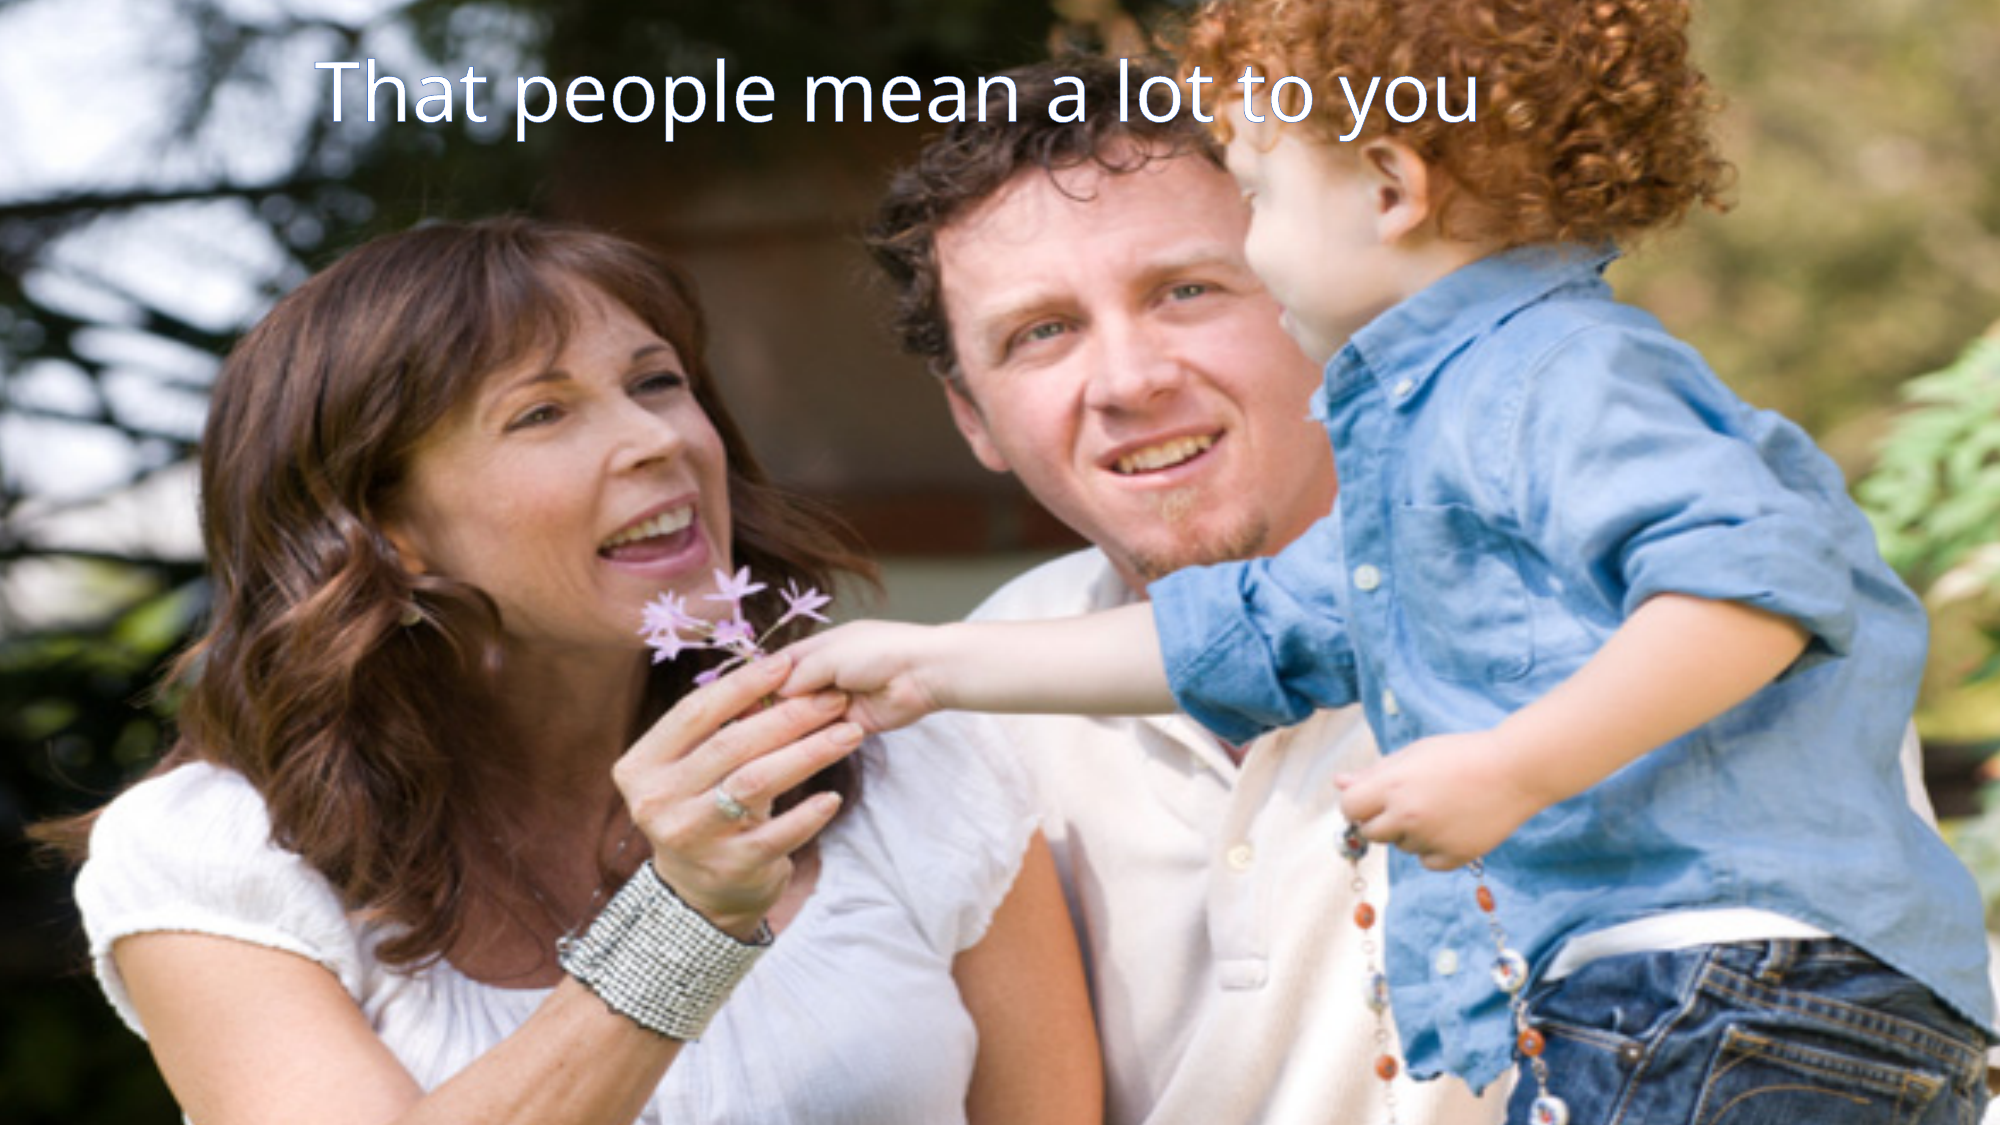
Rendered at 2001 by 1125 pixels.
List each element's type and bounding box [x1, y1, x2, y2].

list [0, 0, 2000, 1125]
